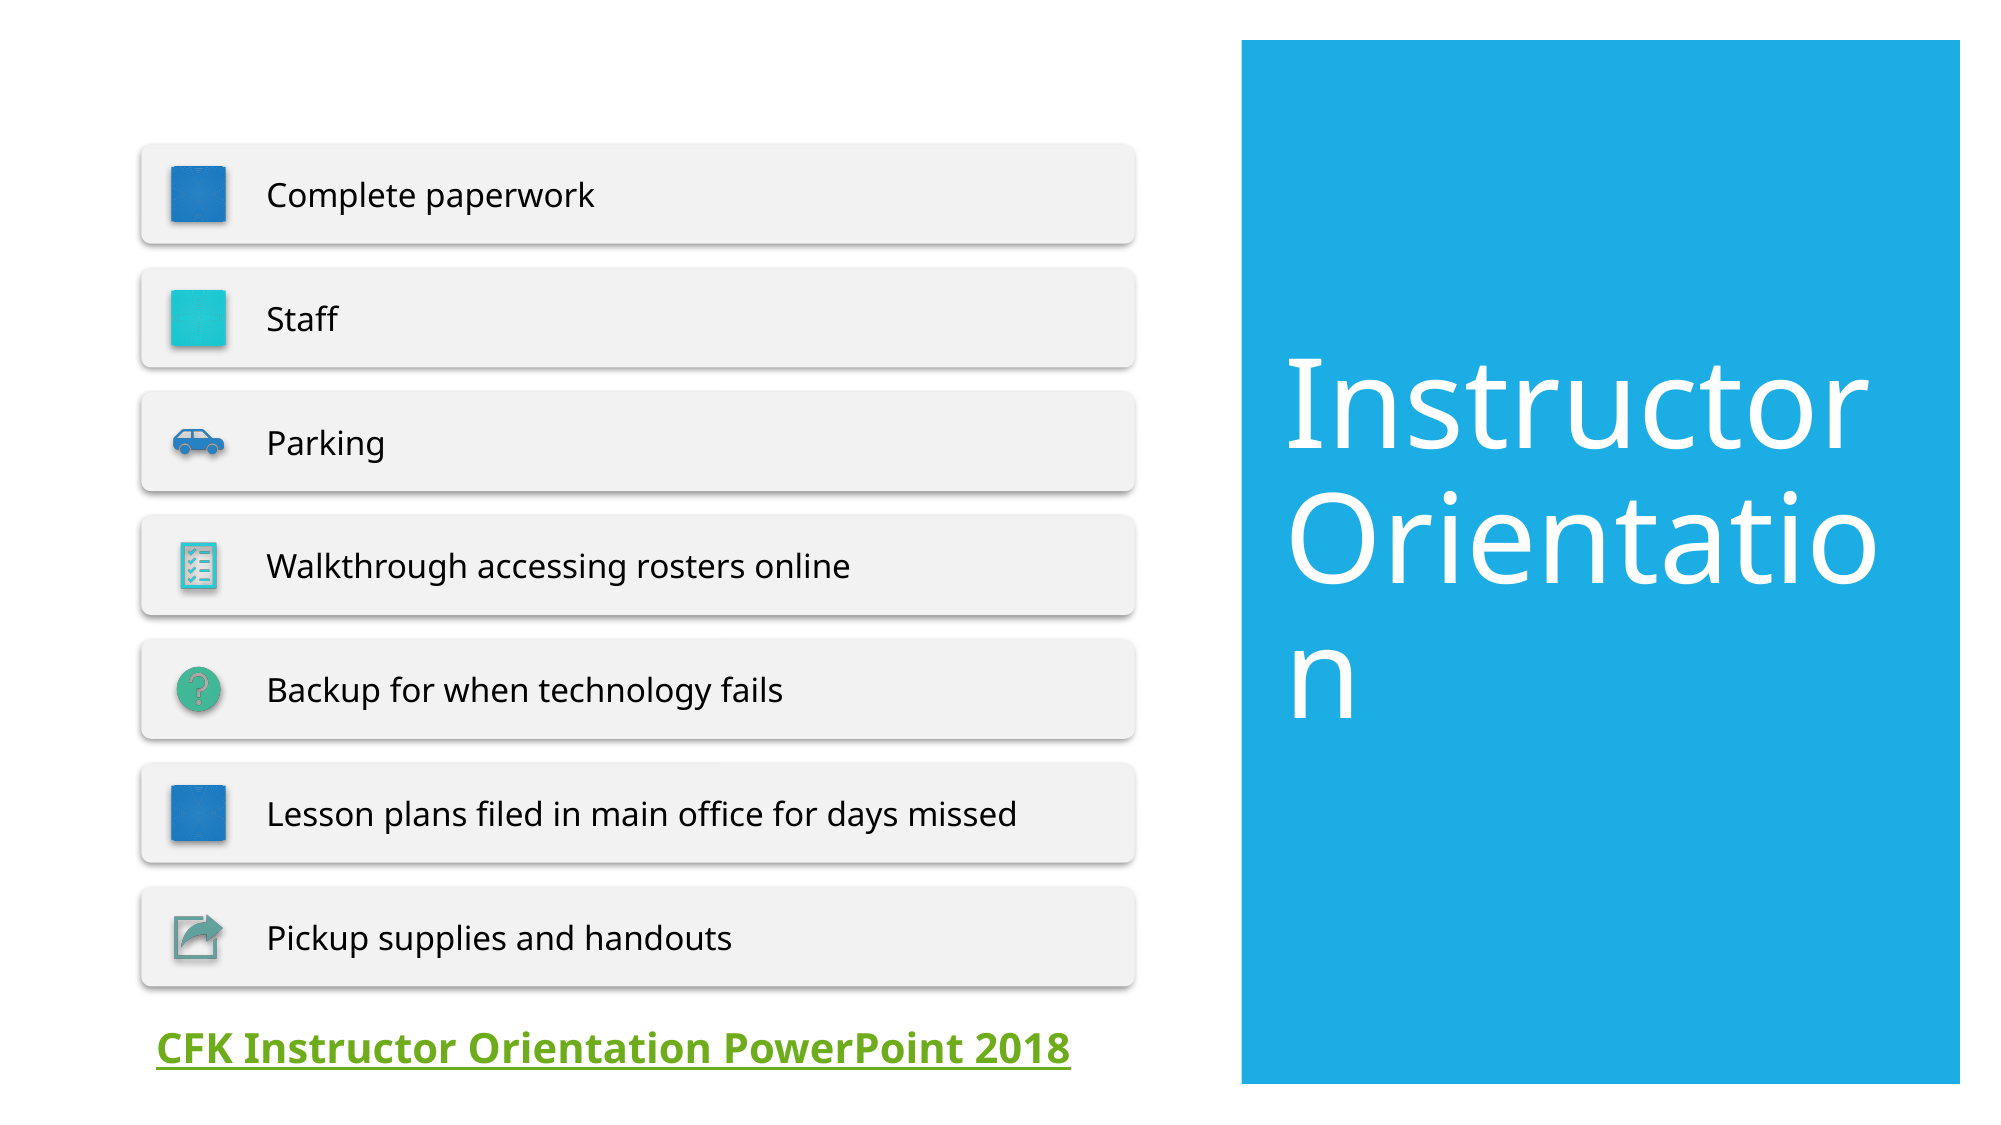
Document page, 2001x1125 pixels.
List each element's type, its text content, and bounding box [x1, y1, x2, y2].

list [141, 144, 1135, 987]
text_box [37, 38, 1963, 1087]
text_box CFK Instructor Orientation PowerPoint 2018 [141, 1014, 1135, 1087]
